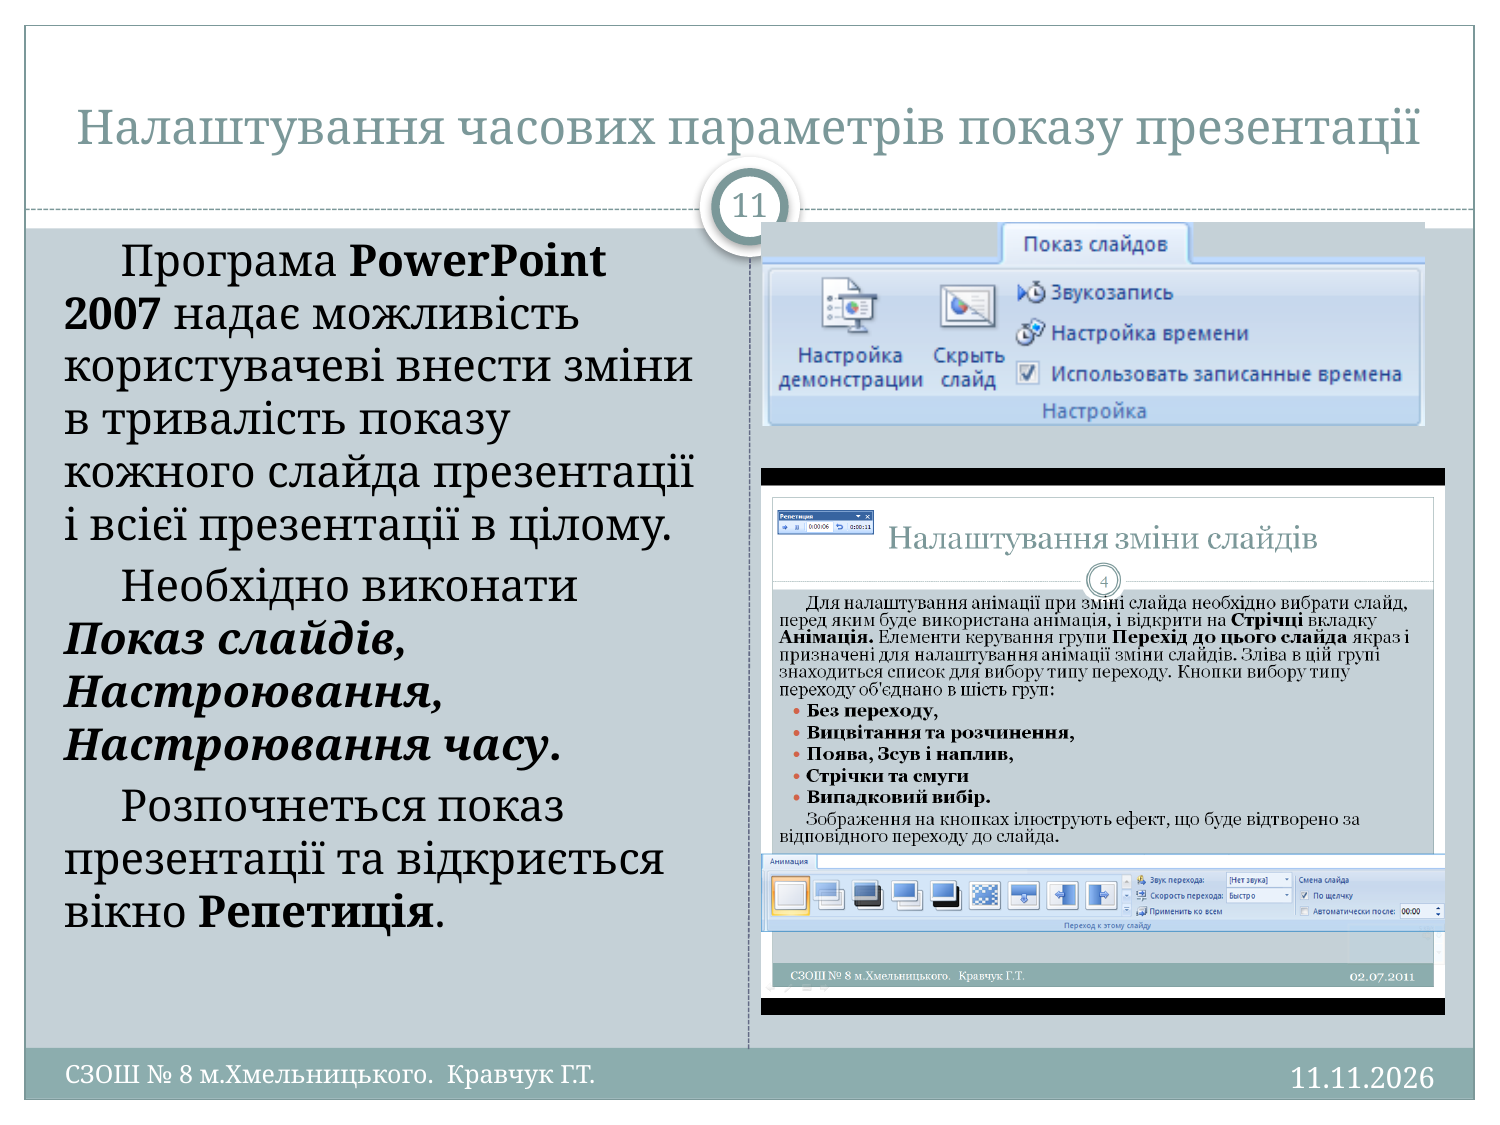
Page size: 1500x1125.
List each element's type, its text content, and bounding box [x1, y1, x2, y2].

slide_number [950, 1051, 1450, 1112]
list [761, 222, 1425, 426]
picture [761, 468, 1445, 1016]
footer СЗОШ № 8 м.Хмельницького. Кравчук Г.Т. [50, 1051, 638, 1112]
list Програма PowerPoint 2007 надає можливість користувачеві внести зміни в тривалість показу кожного слайда презентації і всієї презентації в цілому. Необхідно виконати Показ слайдів, Настроювання, Настроювання часу. Розпочнеться показ презентації та відкриється вікно Репетиція. [49, 224, 712, 993]
slide_number 11 [712, 170, 788, 243]
title Налаштування часових параметрів показу презентації [49, 37, 1450, 162]
